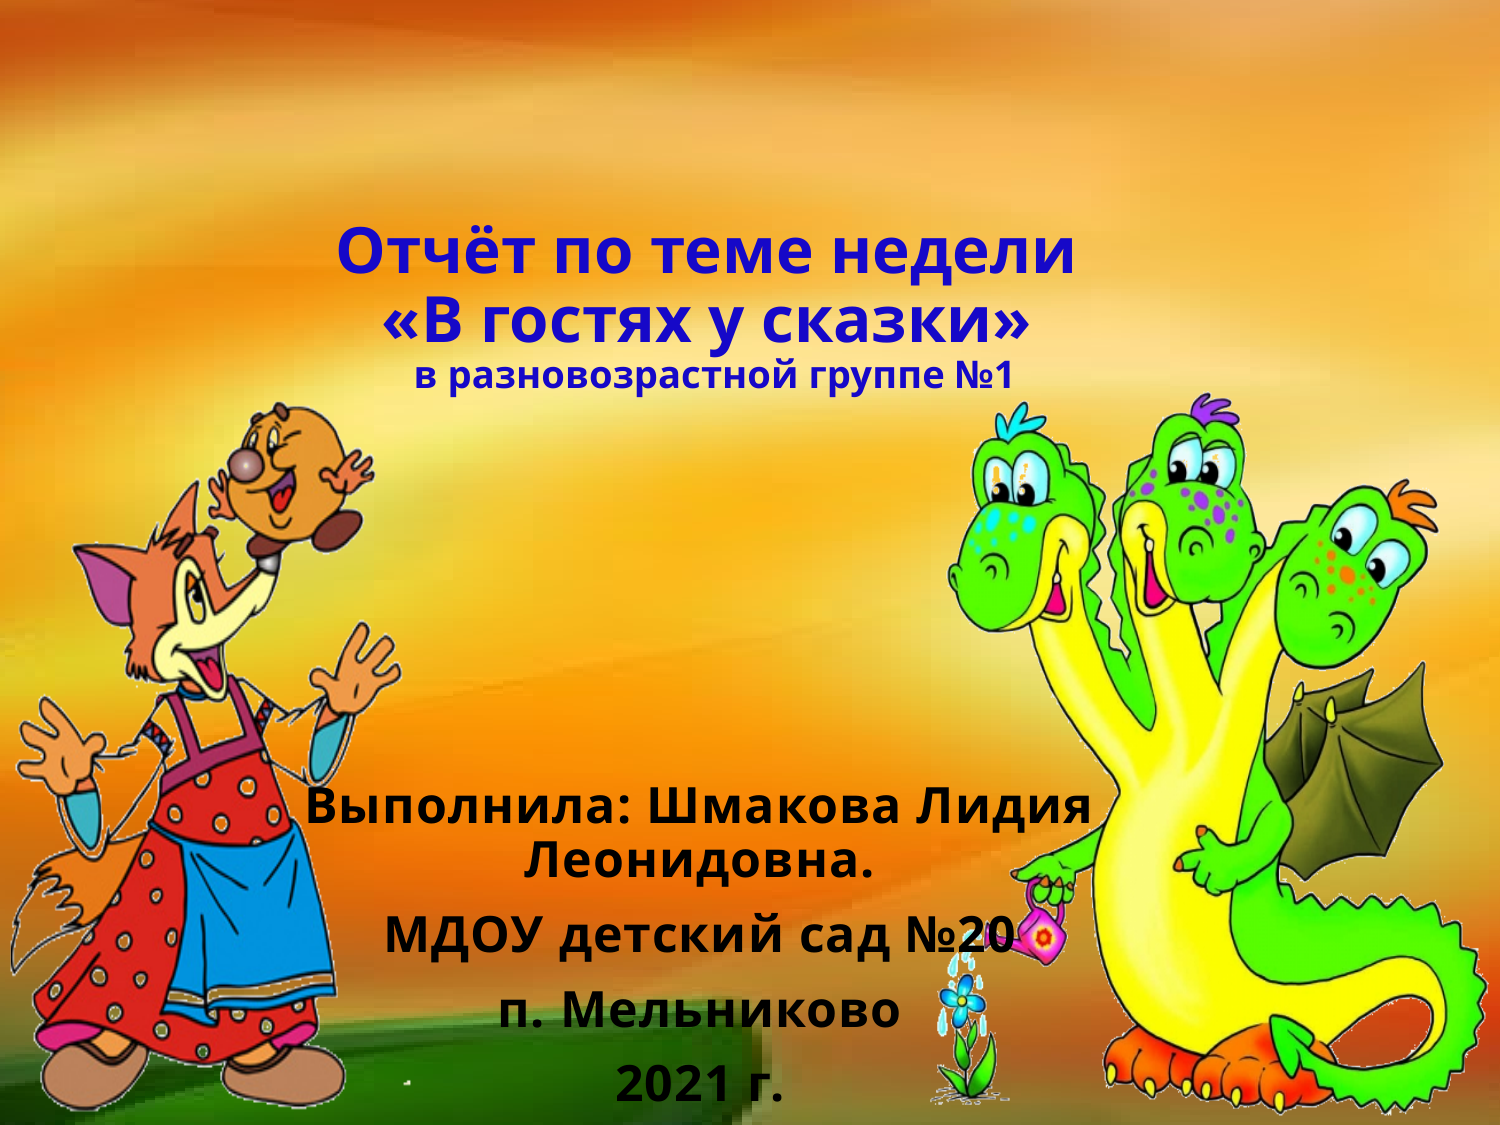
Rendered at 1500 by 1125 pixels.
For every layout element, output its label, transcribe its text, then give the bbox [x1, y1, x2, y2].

title Отчёт по теме недели «В гостях у сказки» в разновозрастной группе №1 [77, 0, 1353, 405]
subtitle Выполнила: Шмакова Лидия Леонидовна. МДОУ детский сад №20 п. Мельниково 2021 г. [202, 772, 1198, 1125]
picture [0, 0, 1500, 1125]
